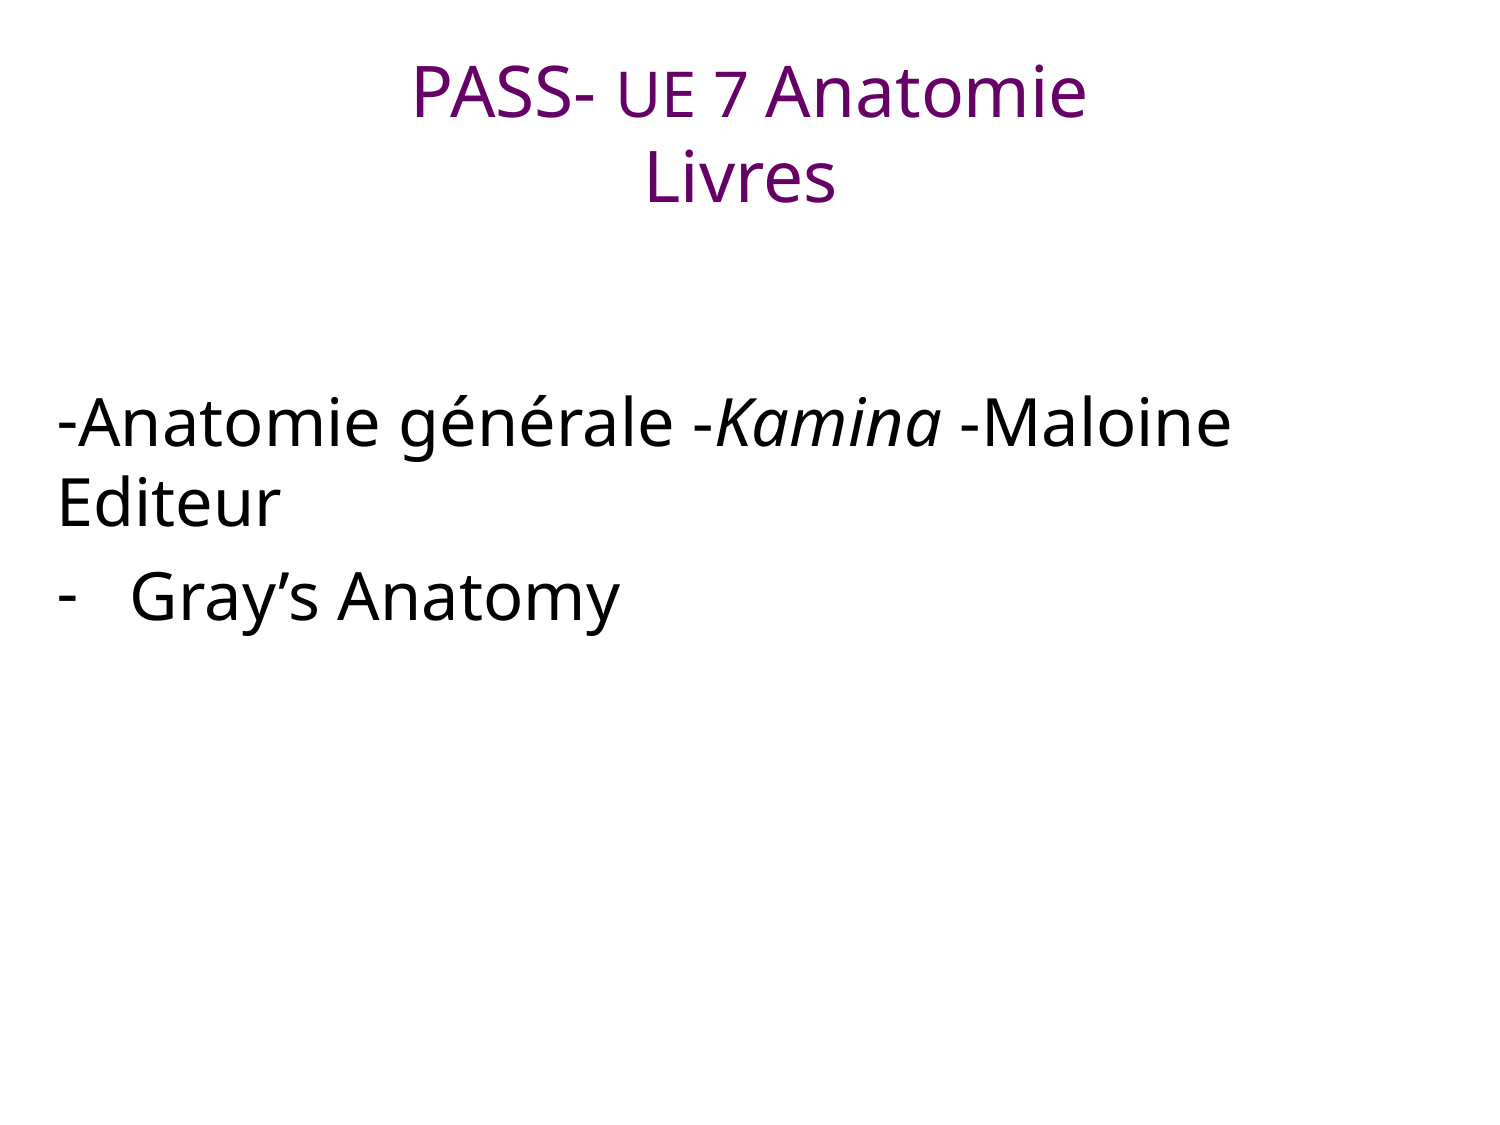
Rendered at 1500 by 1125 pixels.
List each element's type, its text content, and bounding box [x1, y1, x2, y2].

title PASS- UE 7 Anatomie Livres [112, 37, 1388, 225]
subtitle Anatomie générale -Kamina -Maloine Editeur Gray’s Anatomy [41, 278, 1441, 817]
